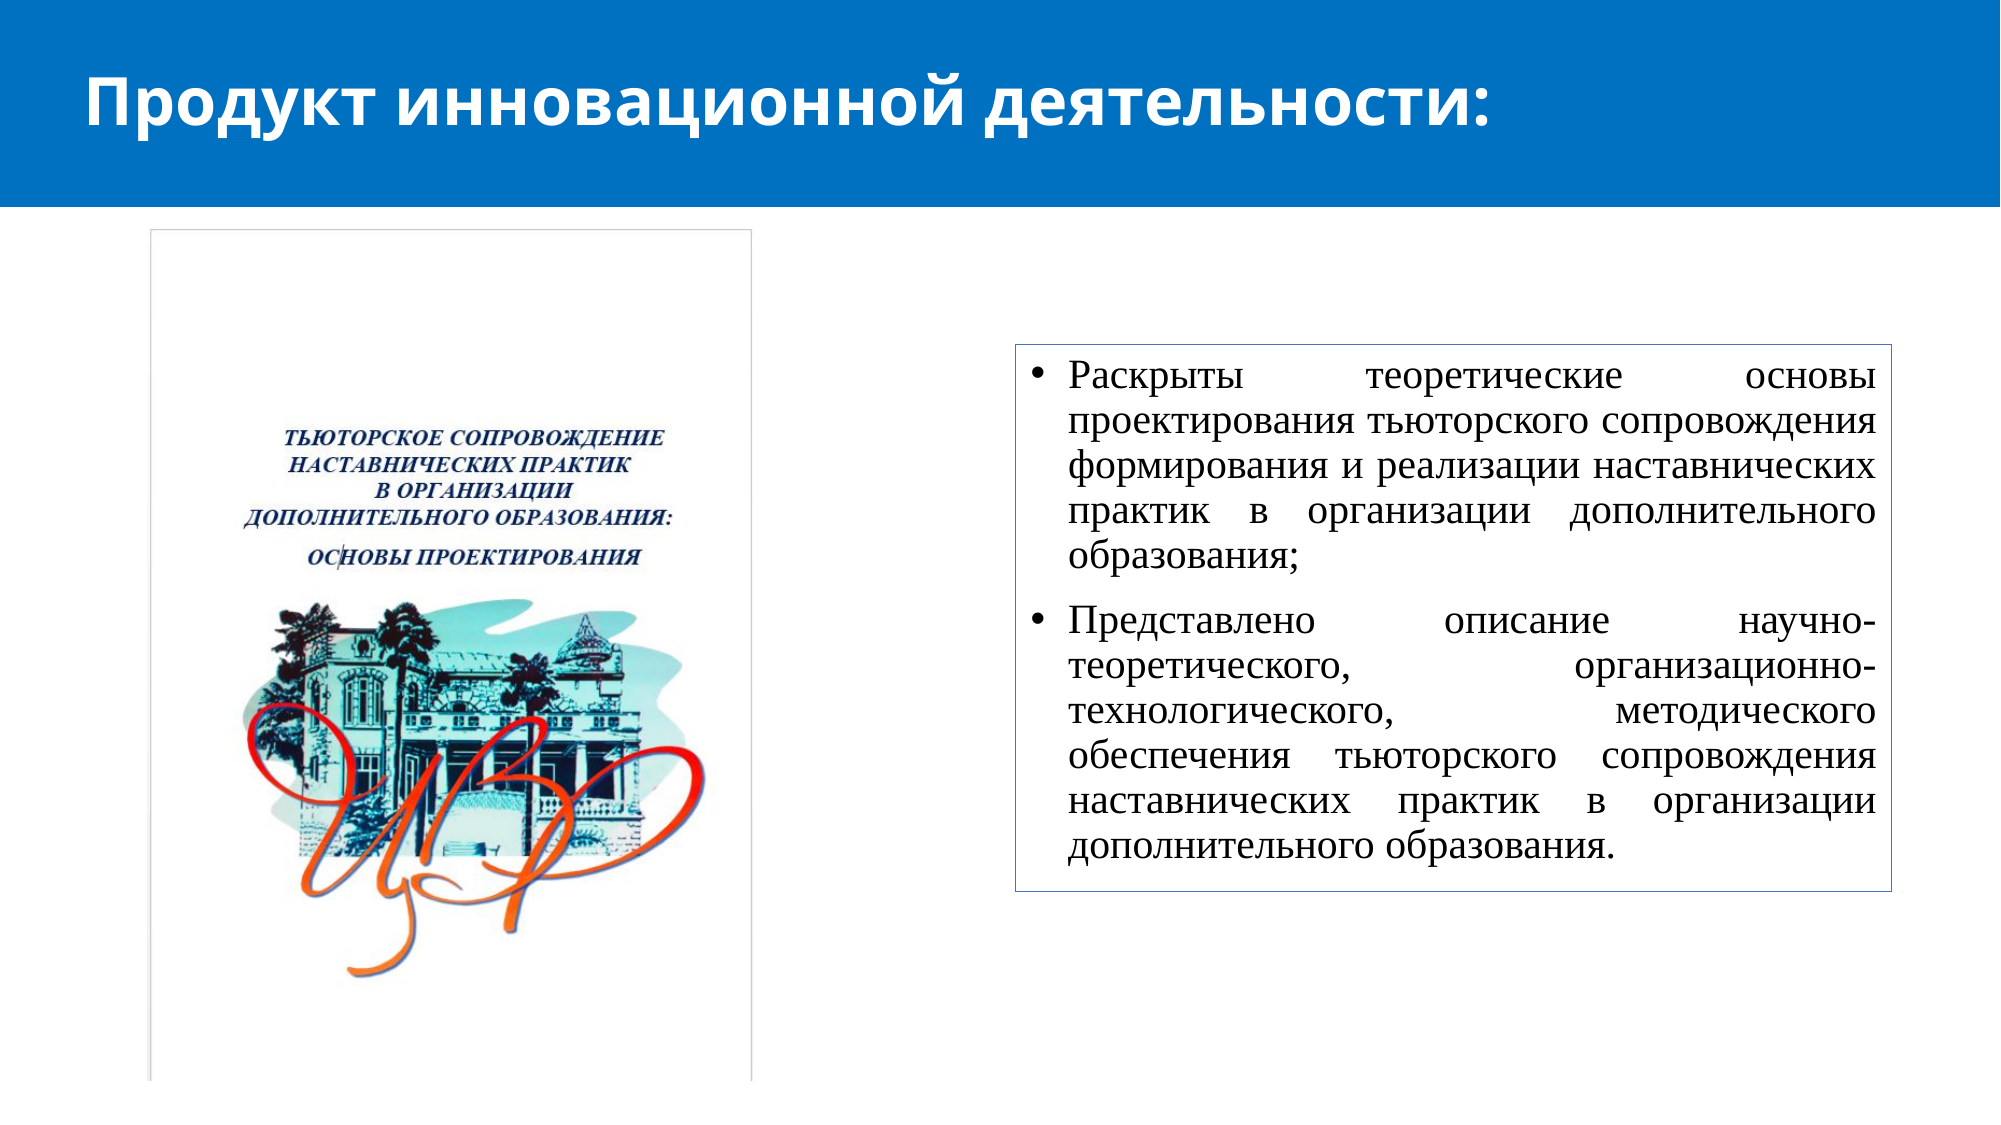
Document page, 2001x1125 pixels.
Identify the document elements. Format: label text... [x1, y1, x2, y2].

title Продукт инновационной деятельности: [0, 0, 2000, 207]
list Раскрыты теоретические основы проектирования тьюторского сопровождения формирования и реализации наставнических практик в организации дополнительного образования; Представлено описание научно-теоретического, организационно-технологического, методического обеспечения тьюторского сопровождения наставнических практик в организации дополнительного образования. [1015, 344, 1892, 892]
picture [147, 228, 753, 1081]
